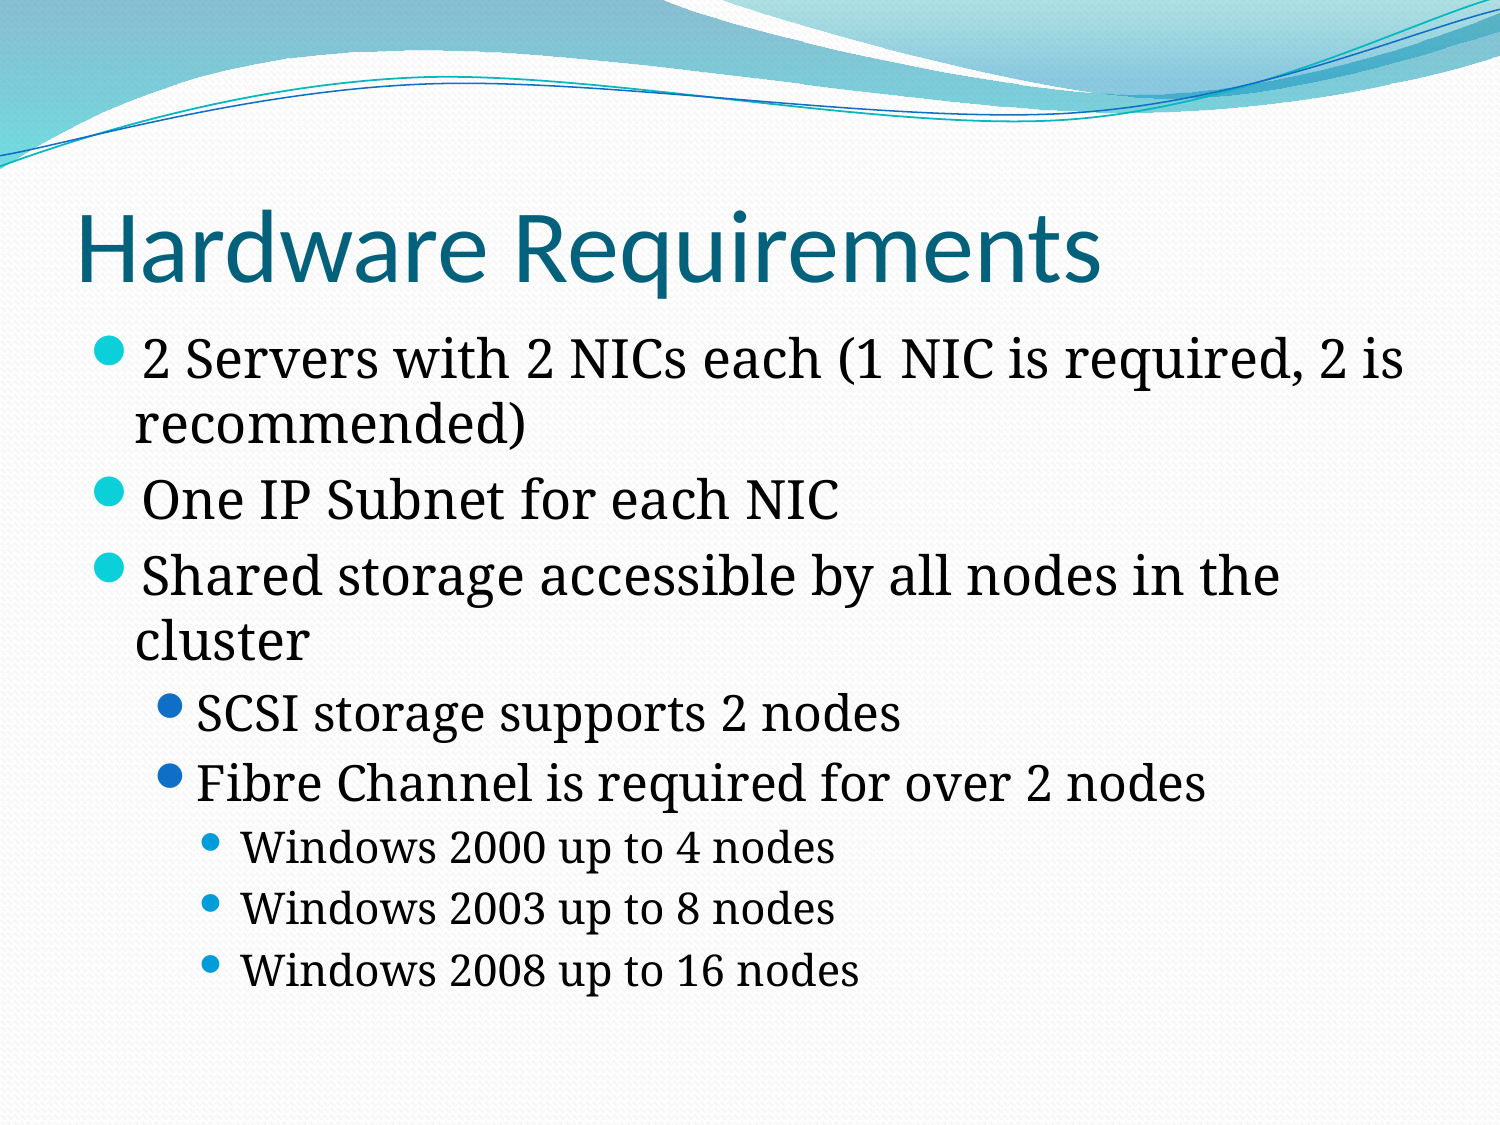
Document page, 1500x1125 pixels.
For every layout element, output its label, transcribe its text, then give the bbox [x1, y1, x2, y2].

title Hardware Requirements [75, 115, 1425, 303]
list 2 Servers with 2 NICs each (1 NIC is required, 2 is recommended) One IP Subnet for each NIC Shared storage accessible by all nodes in the cluster SCSI storage supports 2 nodes Fibre Channel is required for over 2 nodes Windows 2000 up to 4 nodes Windows 2003 up to 8 nodes Windows 2008 up to 16 nodes [75, 317, 1425, 1038]
